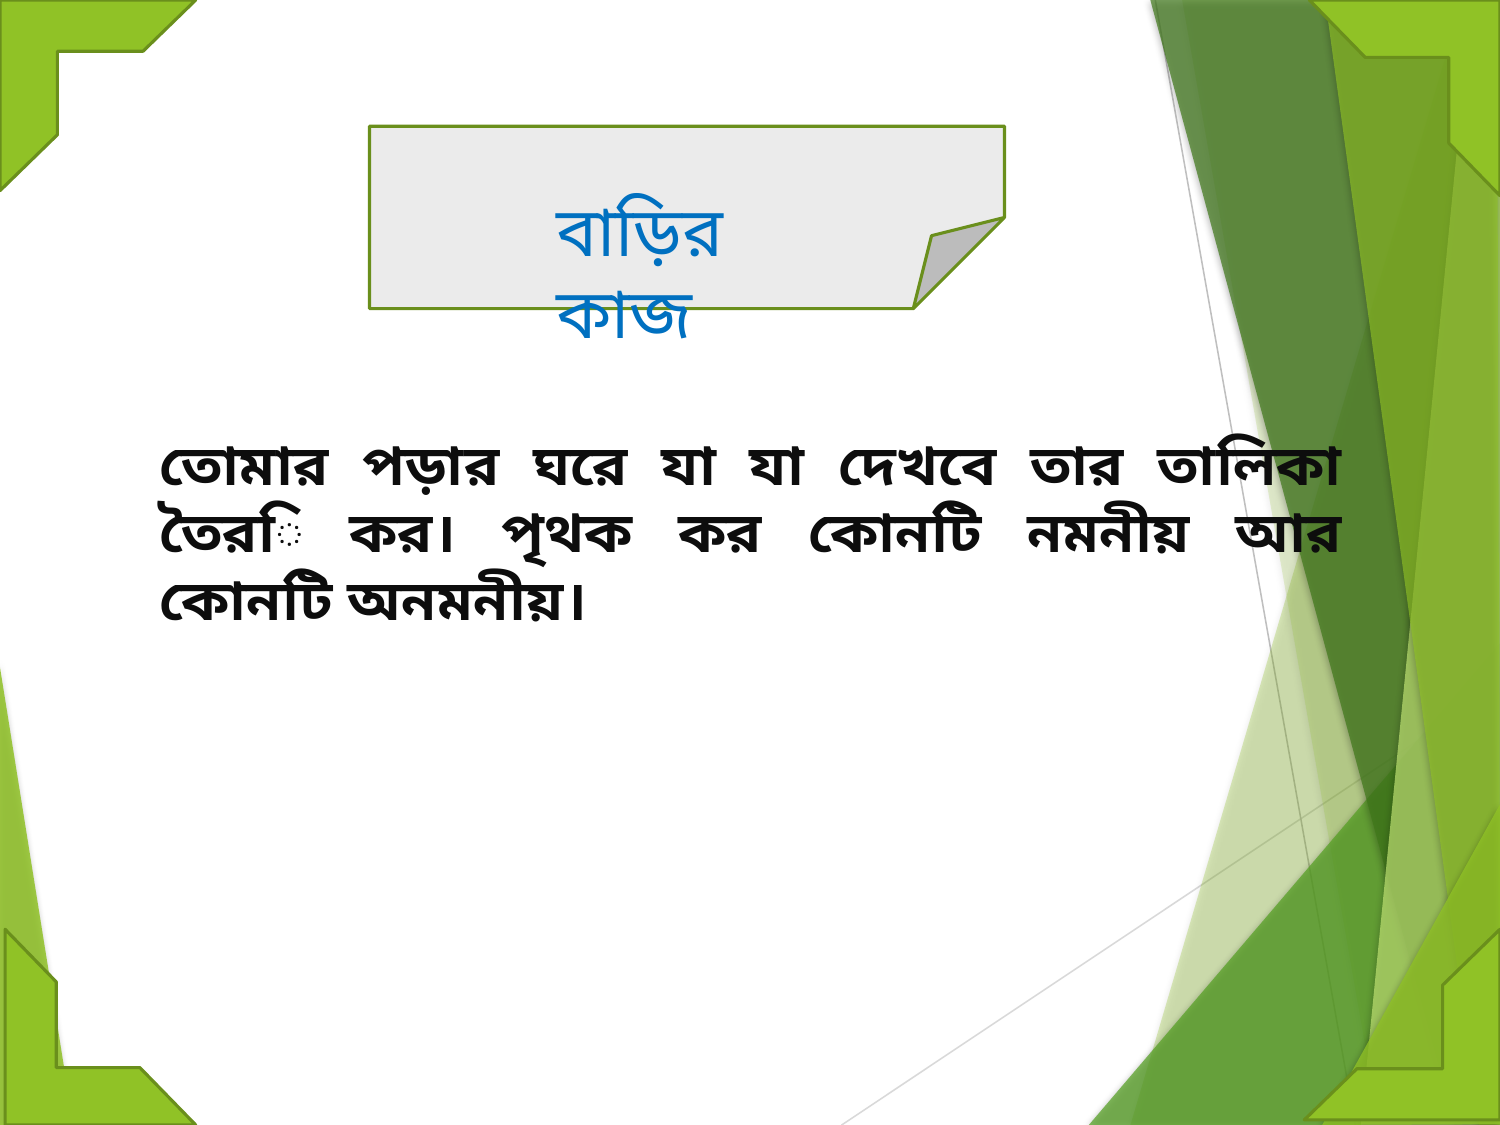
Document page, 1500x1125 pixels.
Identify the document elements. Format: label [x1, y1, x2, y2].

text_box [0, 0, 1500, 1125]
